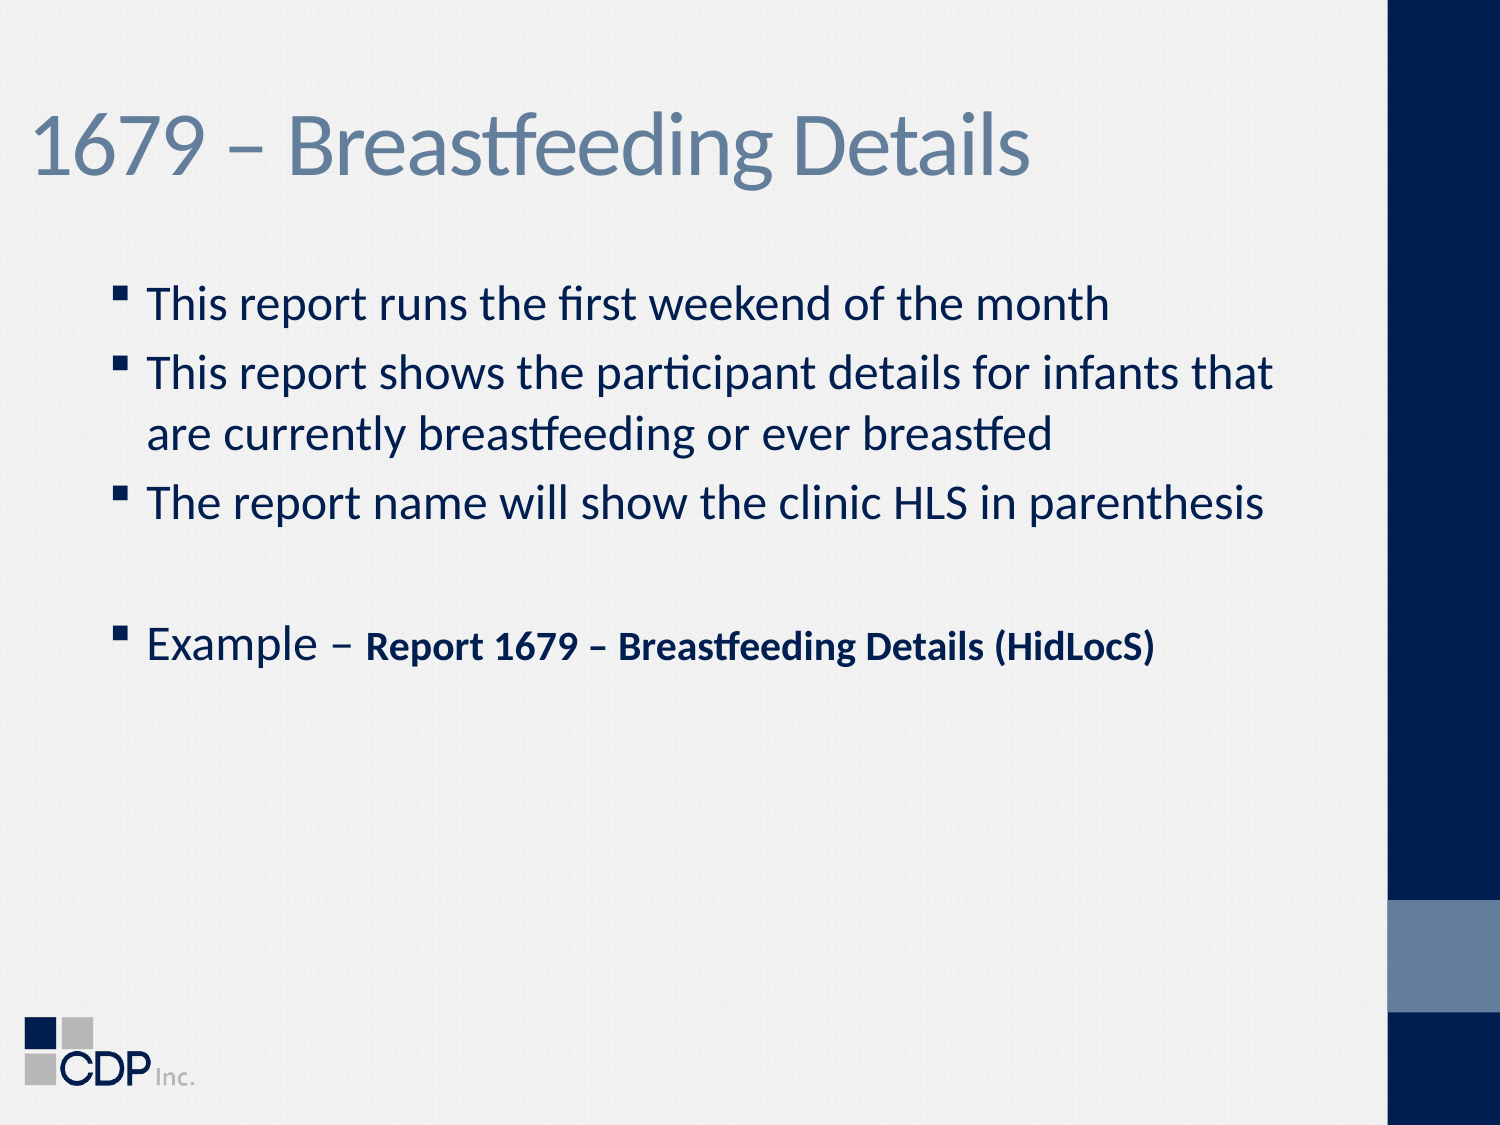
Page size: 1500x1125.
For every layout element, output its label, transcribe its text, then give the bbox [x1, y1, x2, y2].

list This report runs the first weekend of the month This report shows the participant details for infants that are currently breastfeeding or ever breastfed The report name will show the clinic HLS in parenthesis Example – Report 1679 – Breastfeeding Details (HidLocS) [75, 262, 1350, 925]
title 1679 – Breastfeeding Details [12, 45, 1488, 233]
picture [1, 999, 225, 1125]
